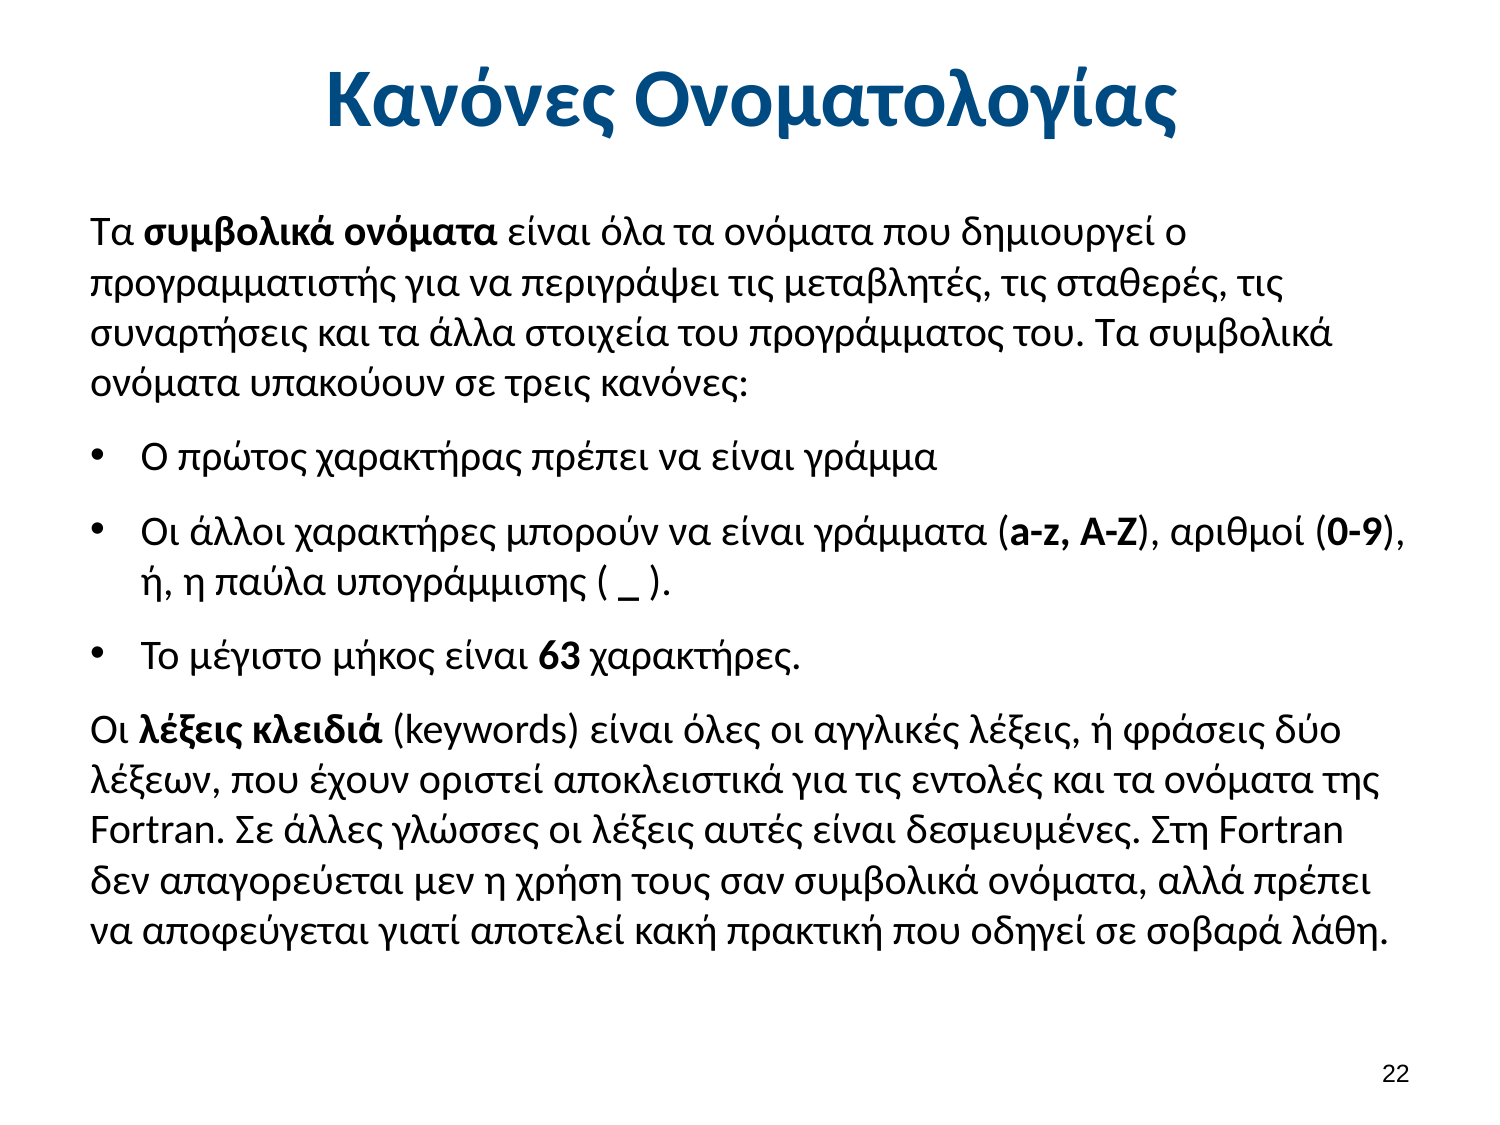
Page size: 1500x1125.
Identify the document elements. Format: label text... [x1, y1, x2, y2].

slide_number 21 [1074, 1042, 1425, 1103]
title Κανόνες Ονοματολογίας [76, 19, 1427, 169]
list Τα συμβολικά ονόματα είναι όλα τα ονόματα που δημιουργεί ο προγραμματιστής για να περιγράψει τις μεταβλητές, τις σταθερές, τις συναρτήσεις και τα άλλα στοιχεία του προγράμματος του. Τα συμβολικά ονόματα υπακούουν σε τρεις κανόνες: Ο πρώτος χαρακτήρας πρέπει να είναι γράμμα Οι άλλοι χαρακτήρες μπορούν να είναι γράμματα (a-z, A-Z), αριθμοί (0-9), ή, η παύλα υπογράμμισης ( _ ). Το μέγιστο μήκος είναι 63 χαρακτήρες. Οι λέξεις κλειδιά (keywords) είναι όλες οι αγγλικές λέξεις, ή φράσεις δύο λέξεων, που έχουν οριστεί αποκλειστικά για τις εντολές και τα ονόματα της Fortran. Σε άλλες γλώσσες οι λέξεις αυτές είναι δεσμευμένες. Στη Fortran δεν απαγορεύεται μεν η χρήση τους σαν συμβολικά ονόματα, αλλά πρέπει να αποφεύγεται γιατί αποτελεί κακή πρακτική που οδηγεί σε σοβαρά λάθη. [75, 196, 1425, 1024]
